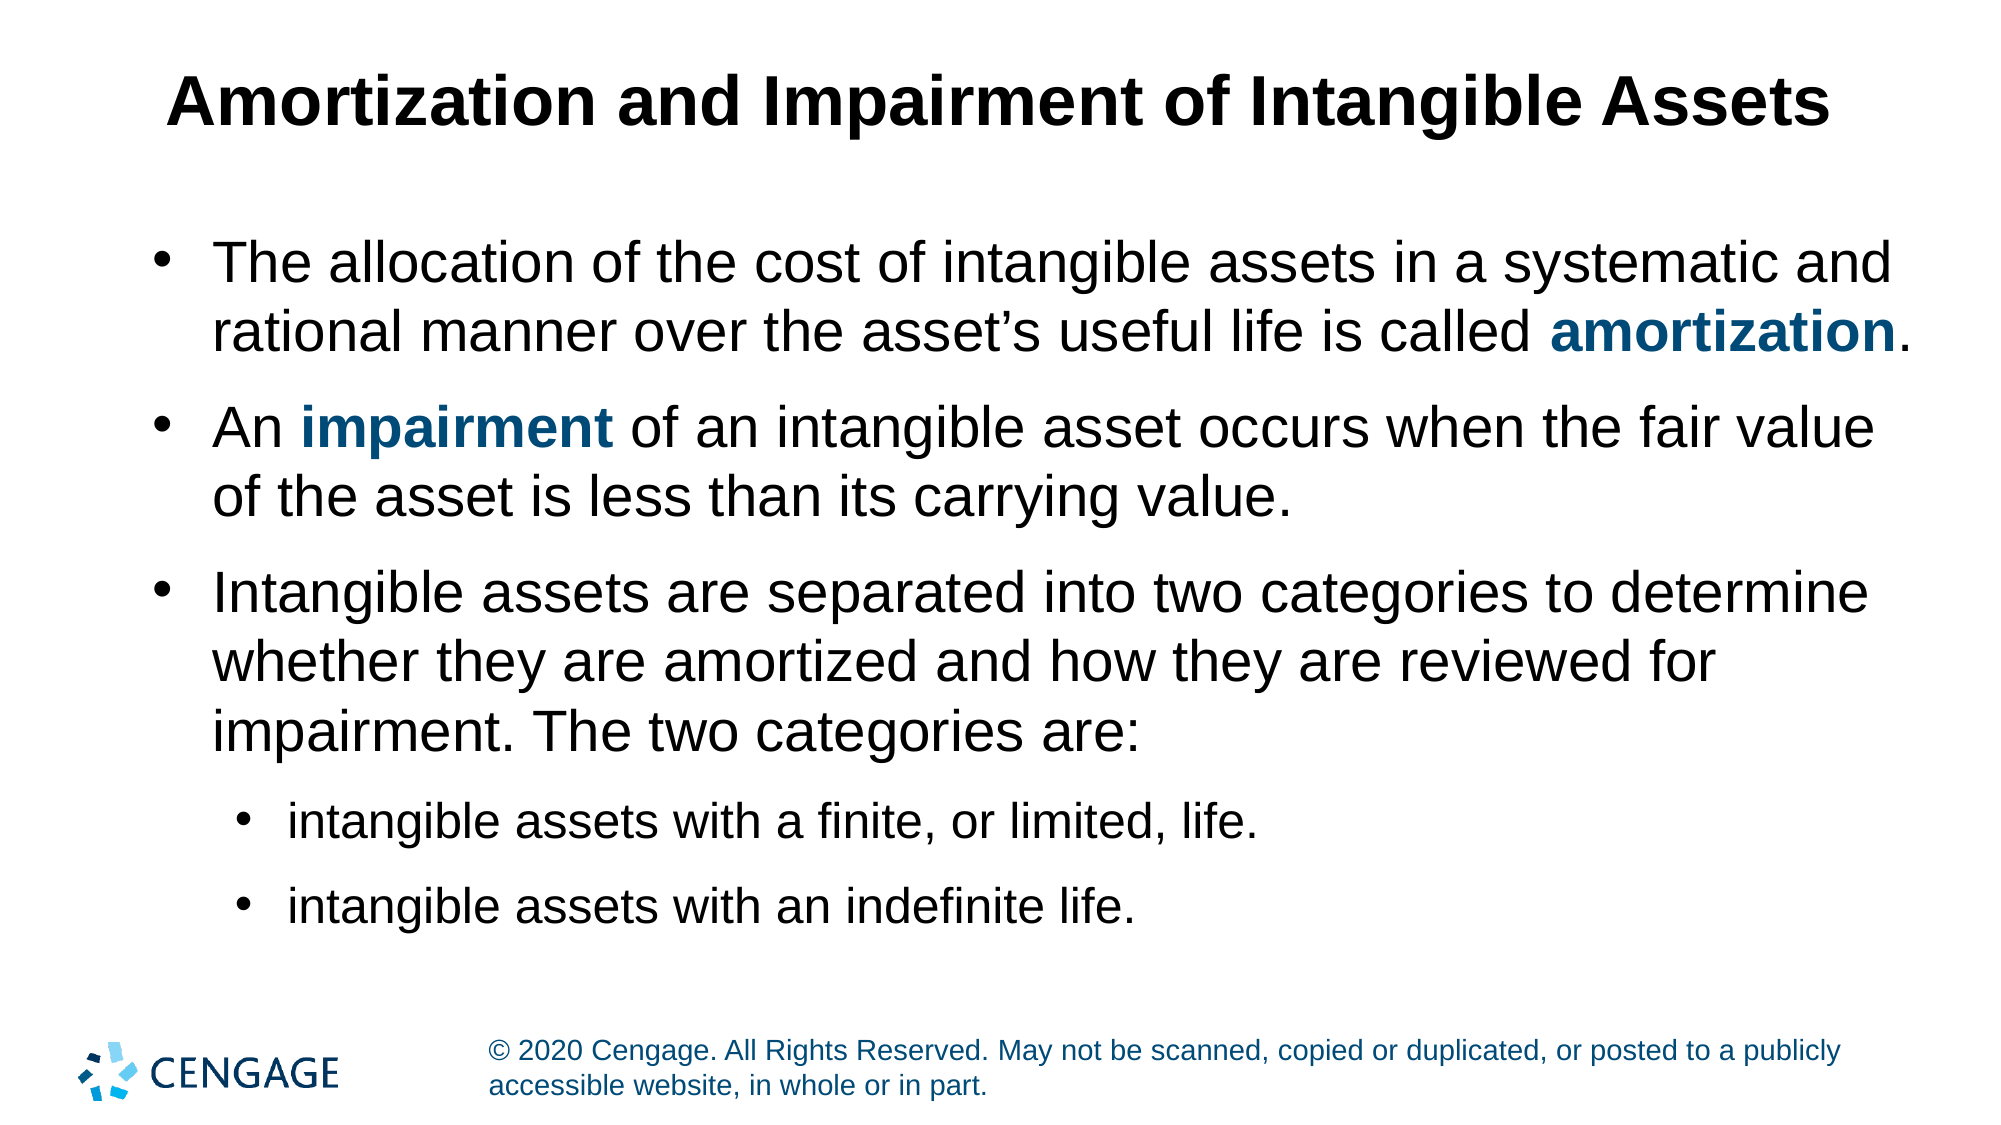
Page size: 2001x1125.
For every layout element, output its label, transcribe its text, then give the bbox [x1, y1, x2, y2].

picture [78, 1042, 338, 1101]
list The allocation of the cost of intangible assets in a systematic and rational manner over the asset’s useful life is called amortization. An impairment of an intangible asset occurs when the fair value of the asset is less than its carrying value. Intangible assets are separated into two categories to determine whether they are amortized and how they are reviewed for impairment. The two categories are: intangible assets with a finite, or limited, life. intangible assets with an indefinite life. [137, 216, 1934, 1012]
title Amortization and Impairment of Intangible Assets [137, 22, 1863, 173]
